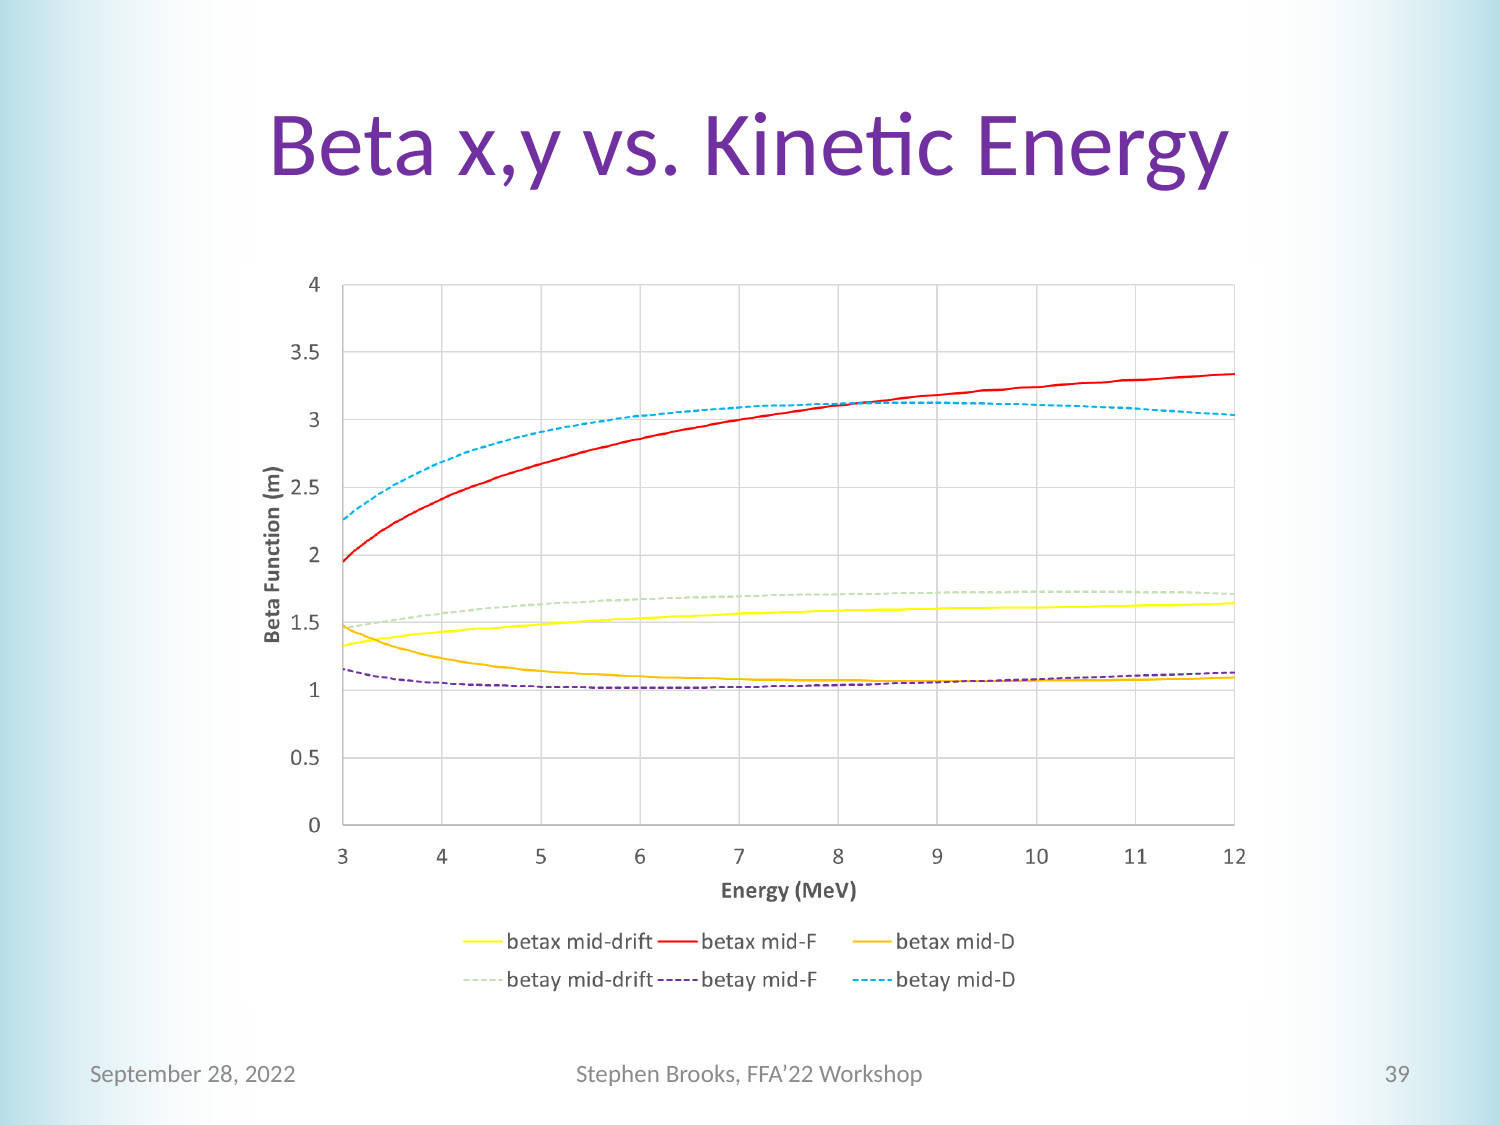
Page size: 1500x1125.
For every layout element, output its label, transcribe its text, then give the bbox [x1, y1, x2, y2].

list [237, 262, 1263, 1006]
footer Stephen Brooks, FFA’22 Workshop [512, 1042, 988, 1103]
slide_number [75, 1042, 425, 1103]
slide_number 39 [1074, 1042, 1425, 1103]
title Beta x,y vs. Kinetic Energy [75, 45, 1425, 233]
